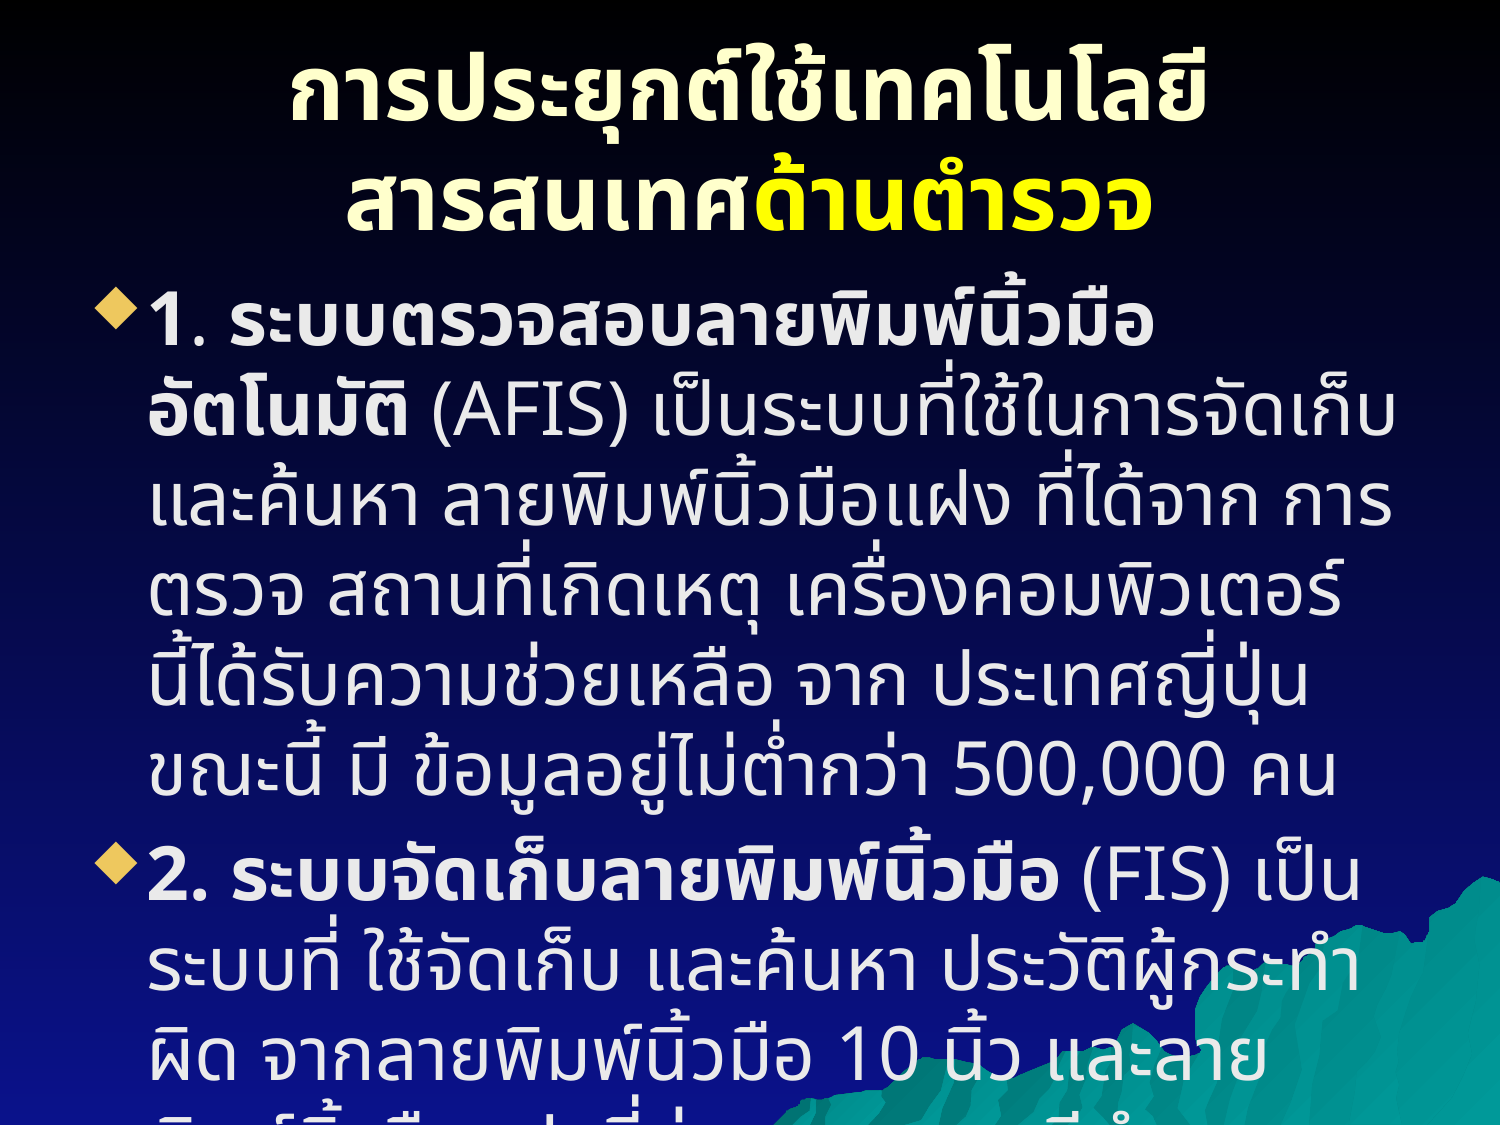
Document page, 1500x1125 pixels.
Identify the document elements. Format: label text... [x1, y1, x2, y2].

title การประยุกต์ใช้เทคโนโลยีสารสนเทศด้านตำรวจ [74, 45, 1426, 233]
list 1. ระบบตรวจสอบลายพิมพ์นิ้วมืออัตโนมัติ (AFIS) เป็นระบบที่ใช้ในการจัดเก็บและค้นหา ลายพิมพ์นิ้วมือแฝง ที่ได้จาก การตรวจ สถานที่เกิดเหตุ เครื่องคอมพิวเตอร์ นี้ได้รับความช่วยเหลือ จาก ประเทศญี่ปุ่น ขณะนี้ มี ข้อมูลอยู่ไม่ต่ำกว่า 500,000 คน 2. ระบบจัดเก็บลายพิมพ์นิ้วมือ (FIS) เป็นระบบที่ ใช้จัดเก็บ และค้นหา ประวัติผู้กระทำผิด จากลายพิมพ์นิ้วมือ 10 นิ้ว และลายพิมพ์นิ้วมือแฝงที่ส่งมาจากสถานีตำรวจ ขณะนี้มีข้อมูลอยู่ไม่ต่ำกว่า 5,000,000 คน [74, 262, 1426, 1006]
